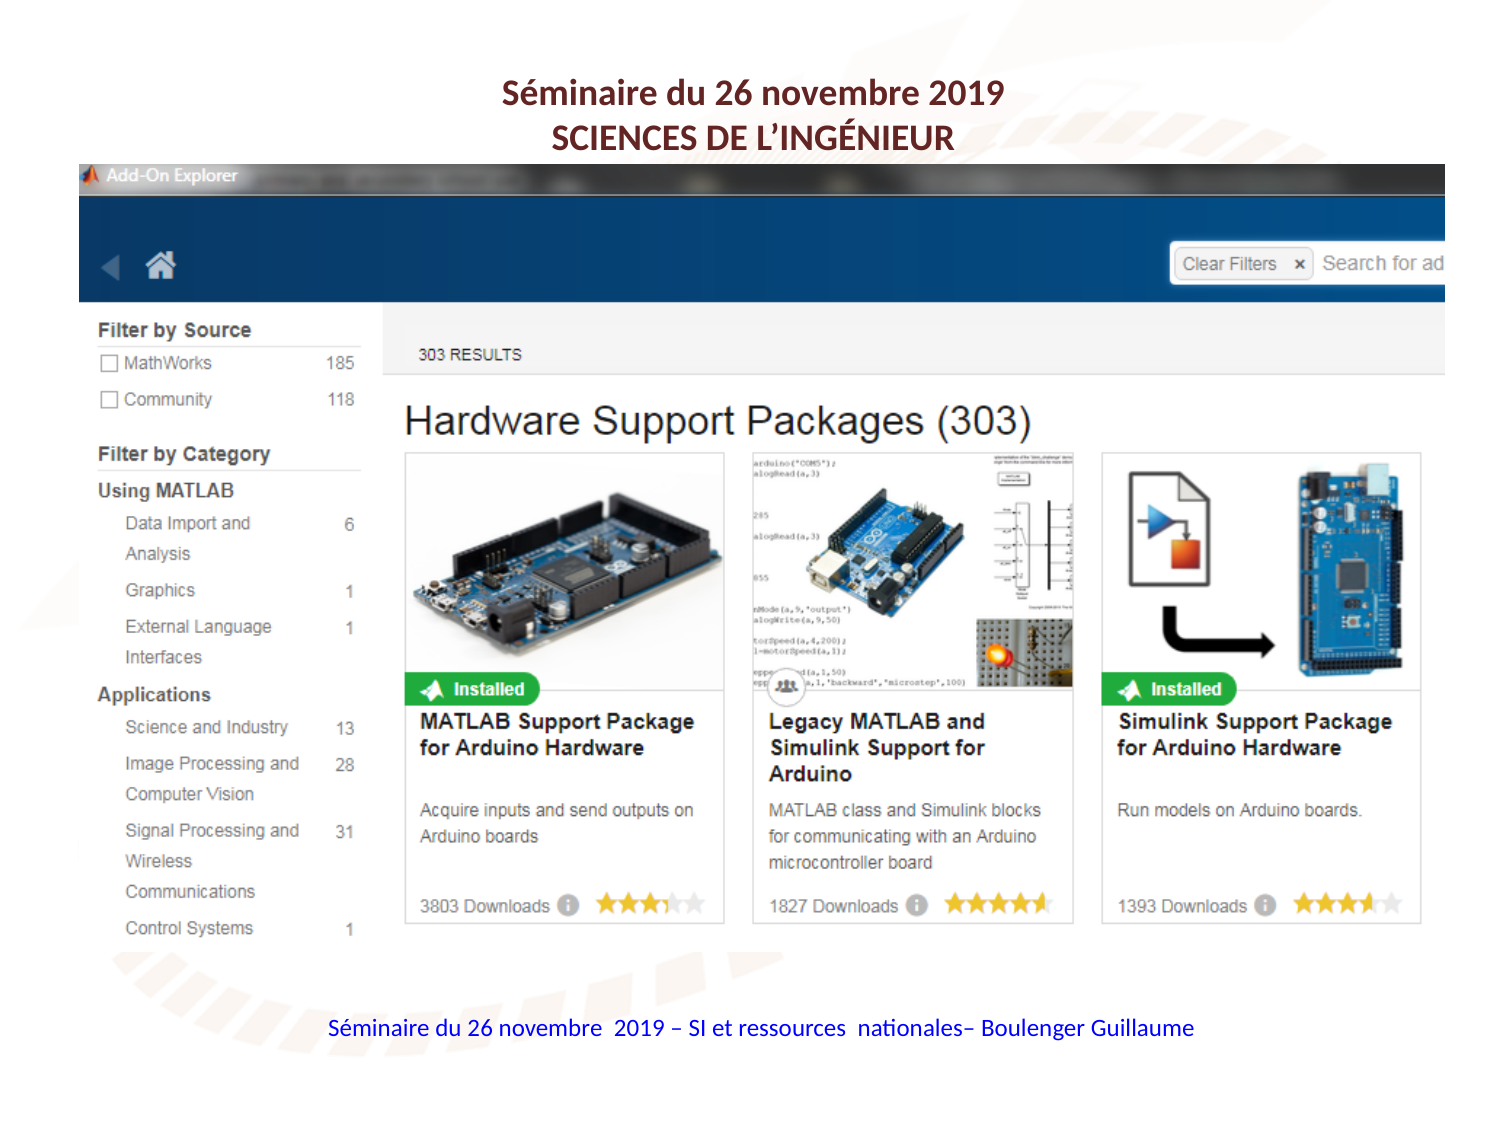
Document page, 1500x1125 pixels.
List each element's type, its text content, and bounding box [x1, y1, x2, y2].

picture [78, 164, 1445, 952]
text_box Séminaire du 26 novembre 2019 SCIENCES DE L’INGÉNIEUR [147, 60, 1360, 163]
text_box Séminaire du 26 novembre 2019 – SI et ressources nationales– Boulenger Guillaume [52, 1004, 1473, 1050]
